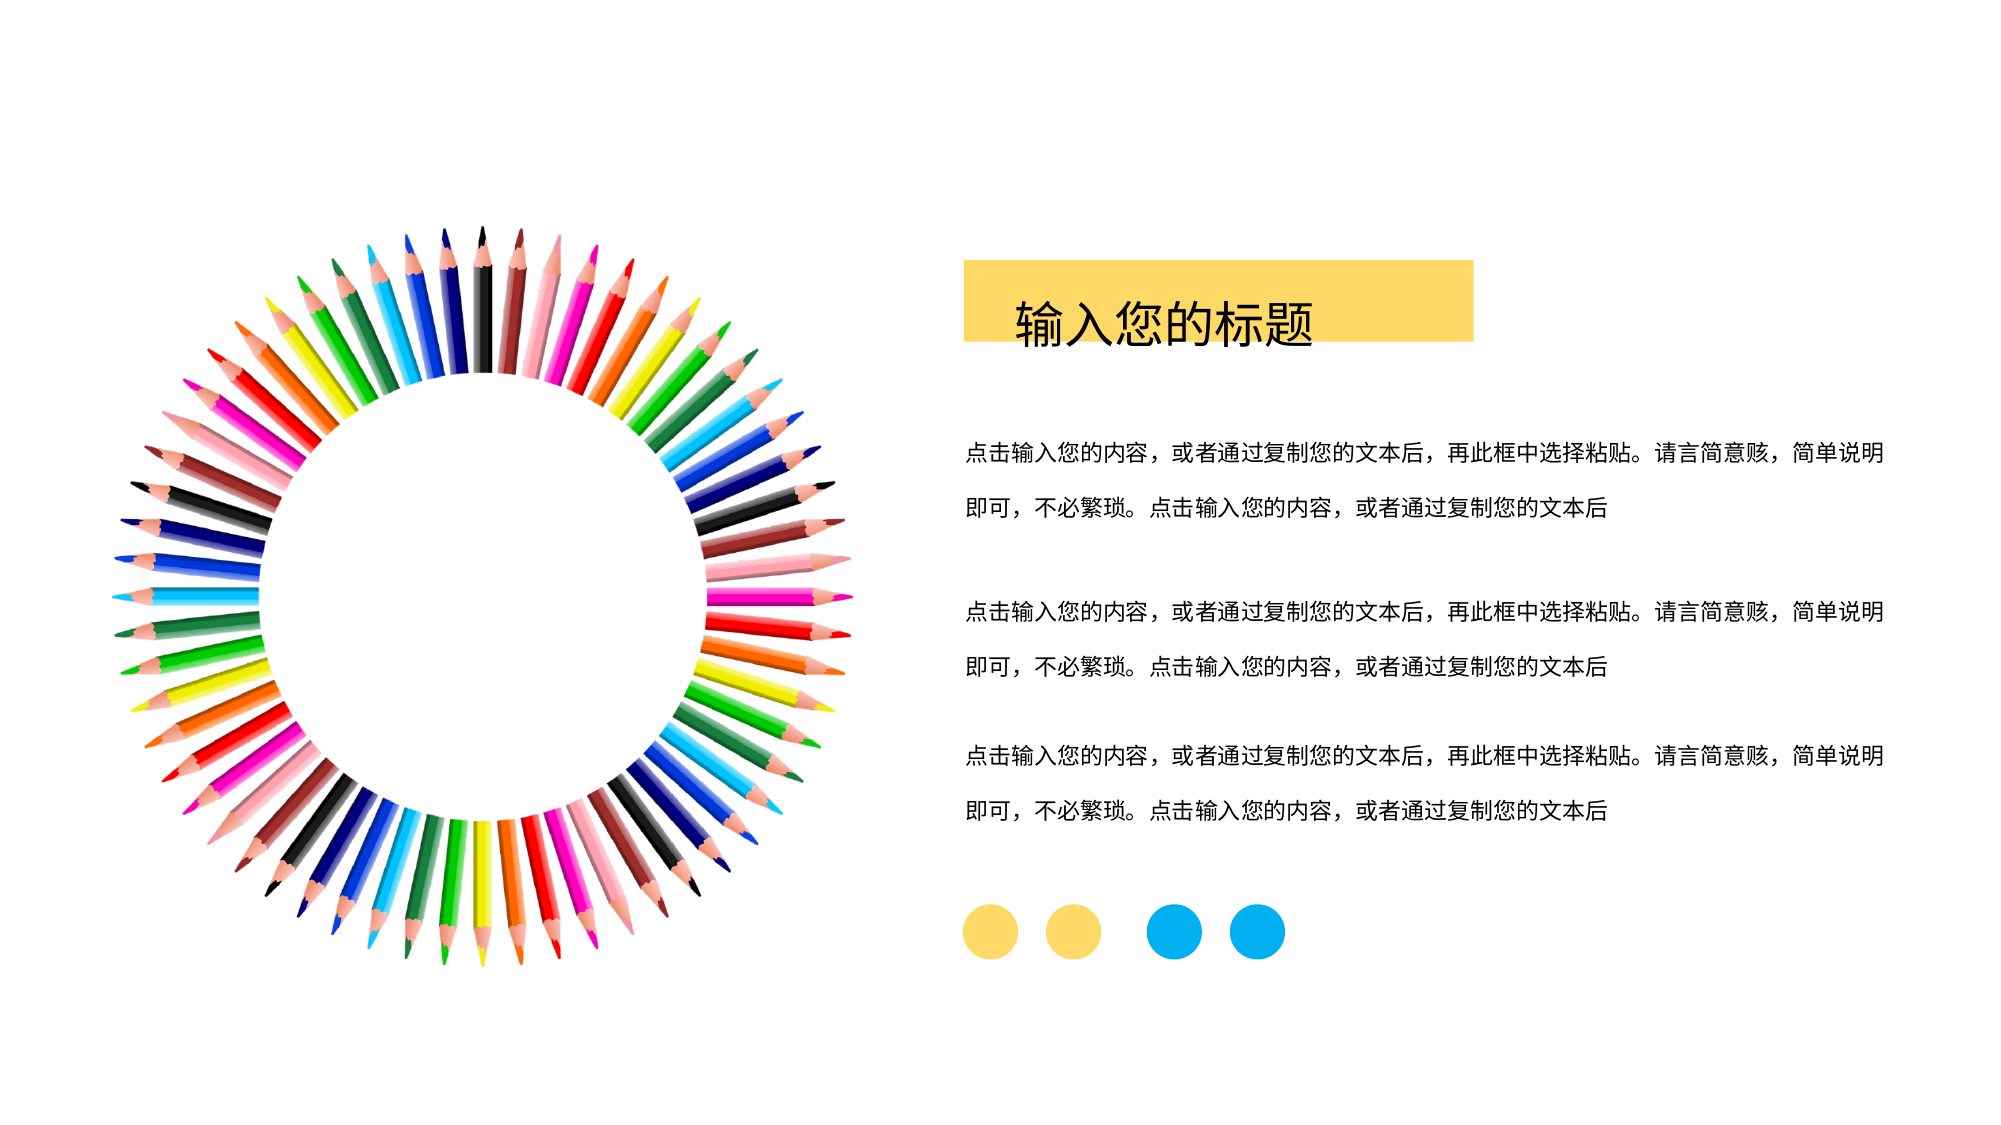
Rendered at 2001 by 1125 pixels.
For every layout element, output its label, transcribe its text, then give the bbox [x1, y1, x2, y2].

text_box 点击输入您的内容，或者通过复制您的文本后，再此框中选择粘贴。请言简意赅，简单说明即可，不必繁琐。点击输入您的内容，或者通过复制您的文本后 [950, 562, 1908, 687]
text_box [962, 904, 1019, 960]
picture [111, 226, 853, 967]
text_box [1146, 904, 1202, 960]
text_box [1046, 904, 1102, 960]
text_box 点击输入您的内容，或者通过复制您的文本后，再此框中选择粘贴。请言简意赅，简单说明即可，不必繁琐。点击输入您的内容，或者通过复制您的文本后 [950, 706, 1908, 832]
text_box [1229, 904, 1286, 960]
text_box 输入您的标题 [999, 226, 1430, 362]
text_box 点击输入您的内容，或者通过复制您的文本后，再此框中选择粘贴。请言简意赅，简单说明即可，不必繁琐。点击输入您的内容，或者通过复制您的文本后 [950, 403, 1908, 529]
text_box [963, 259, 999, 343]
text_box [1430, 259, 1475, 343]
